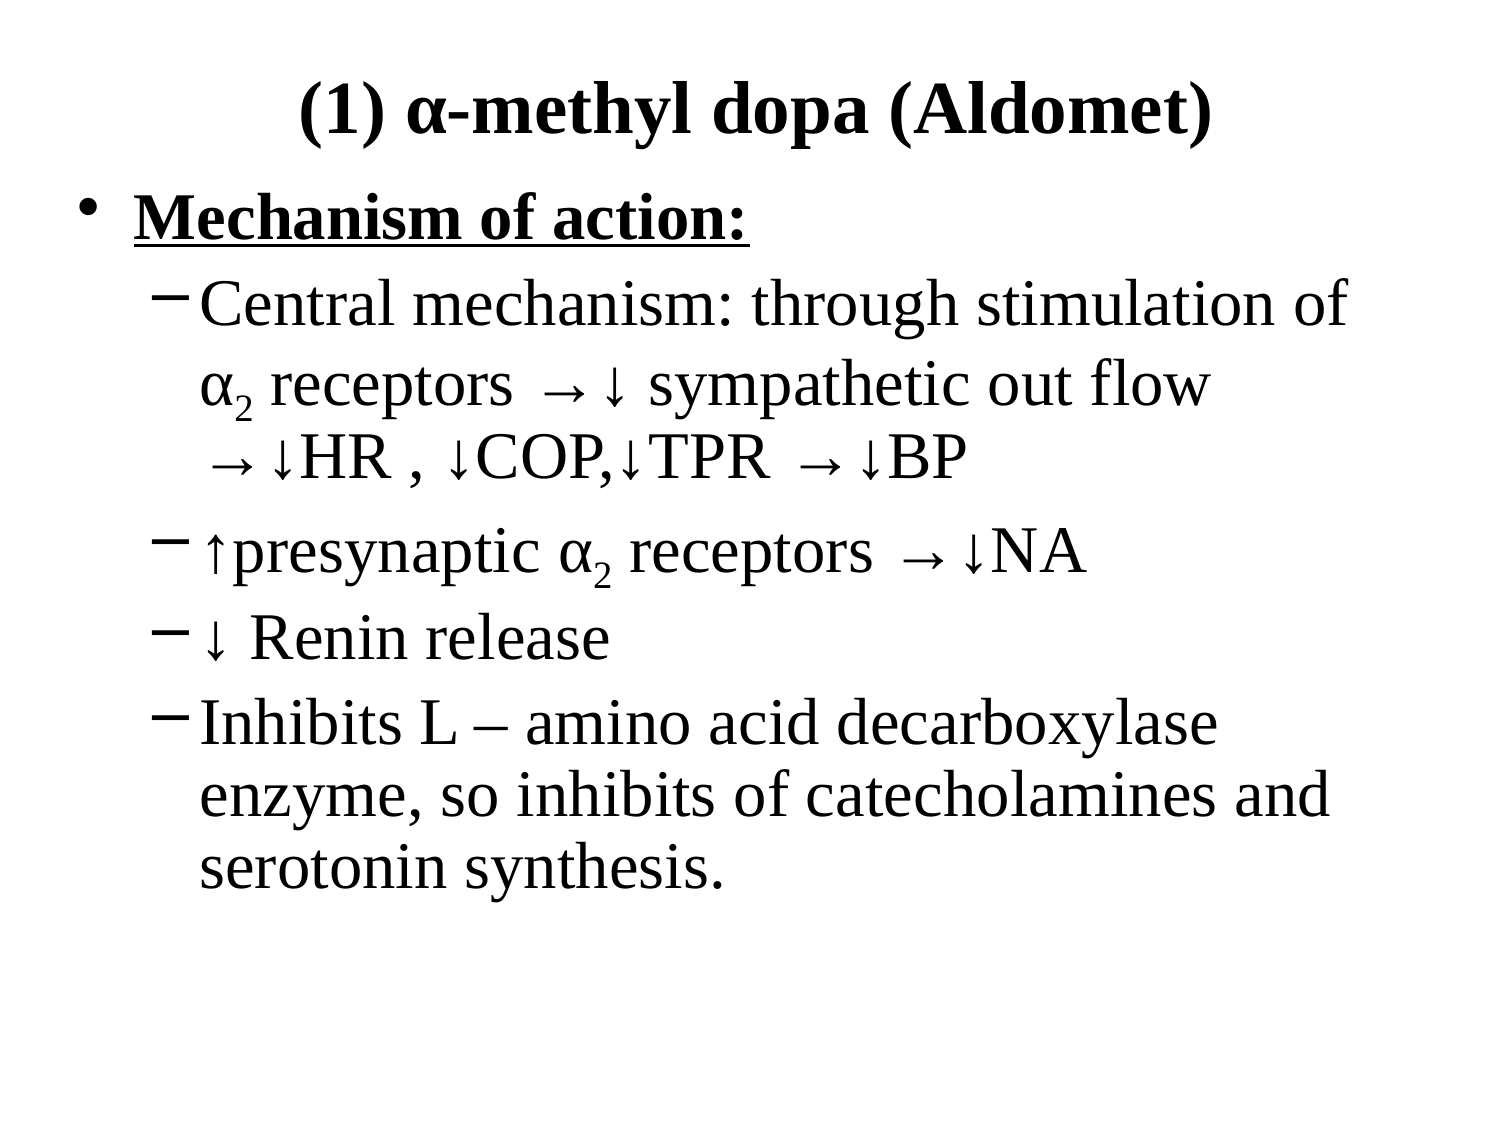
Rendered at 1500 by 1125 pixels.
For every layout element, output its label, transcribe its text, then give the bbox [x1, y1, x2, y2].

title (1) α-methyl dopa (Aldomet) [87, 45, 1425, 163]
list Mechanism of action: Central mechanism: through stimulation of α2 receptors →↓ sympathetic out flow →↓HR , ↓COP,↓TPR →↓BP ↑presynaptic α2 receptors →↓NA ↓ Renin release Inhibits L – amino acid decarboxylase enzyme, so inhibits of catecholamines and serotonin synthesis. [62, 174, 1425, 1005]
